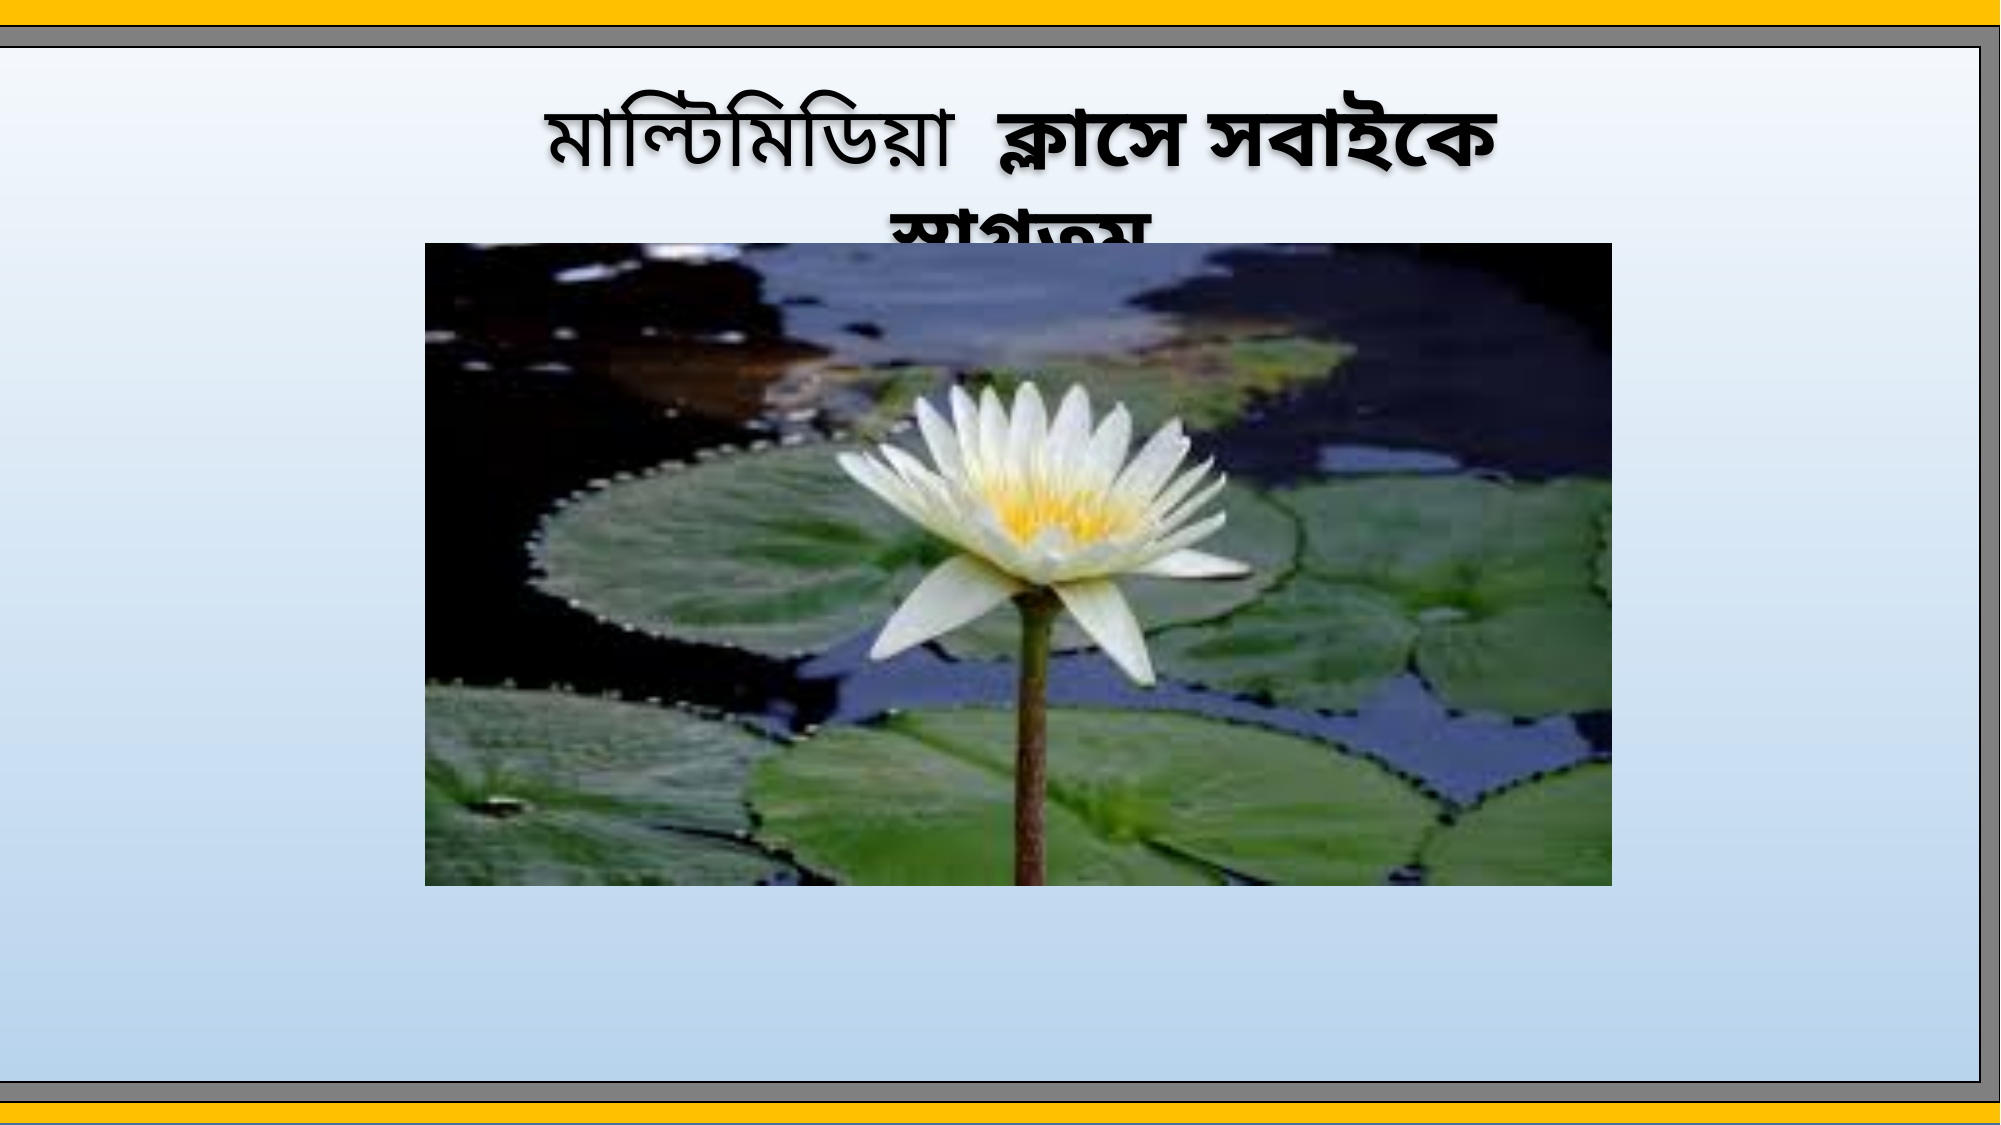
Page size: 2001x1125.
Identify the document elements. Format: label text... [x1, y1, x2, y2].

text_box [0, 1103, 2000, 1125]
text_box [0, 0, 2000, 25]
text_box [0, 25, 2000, 1103]
picture [425, 243, 1612, 886]
text_box মাল্টিমিডিয়া ক্লাসে সবাইকে স্বাগতম [454, 75, 1589, 243]
